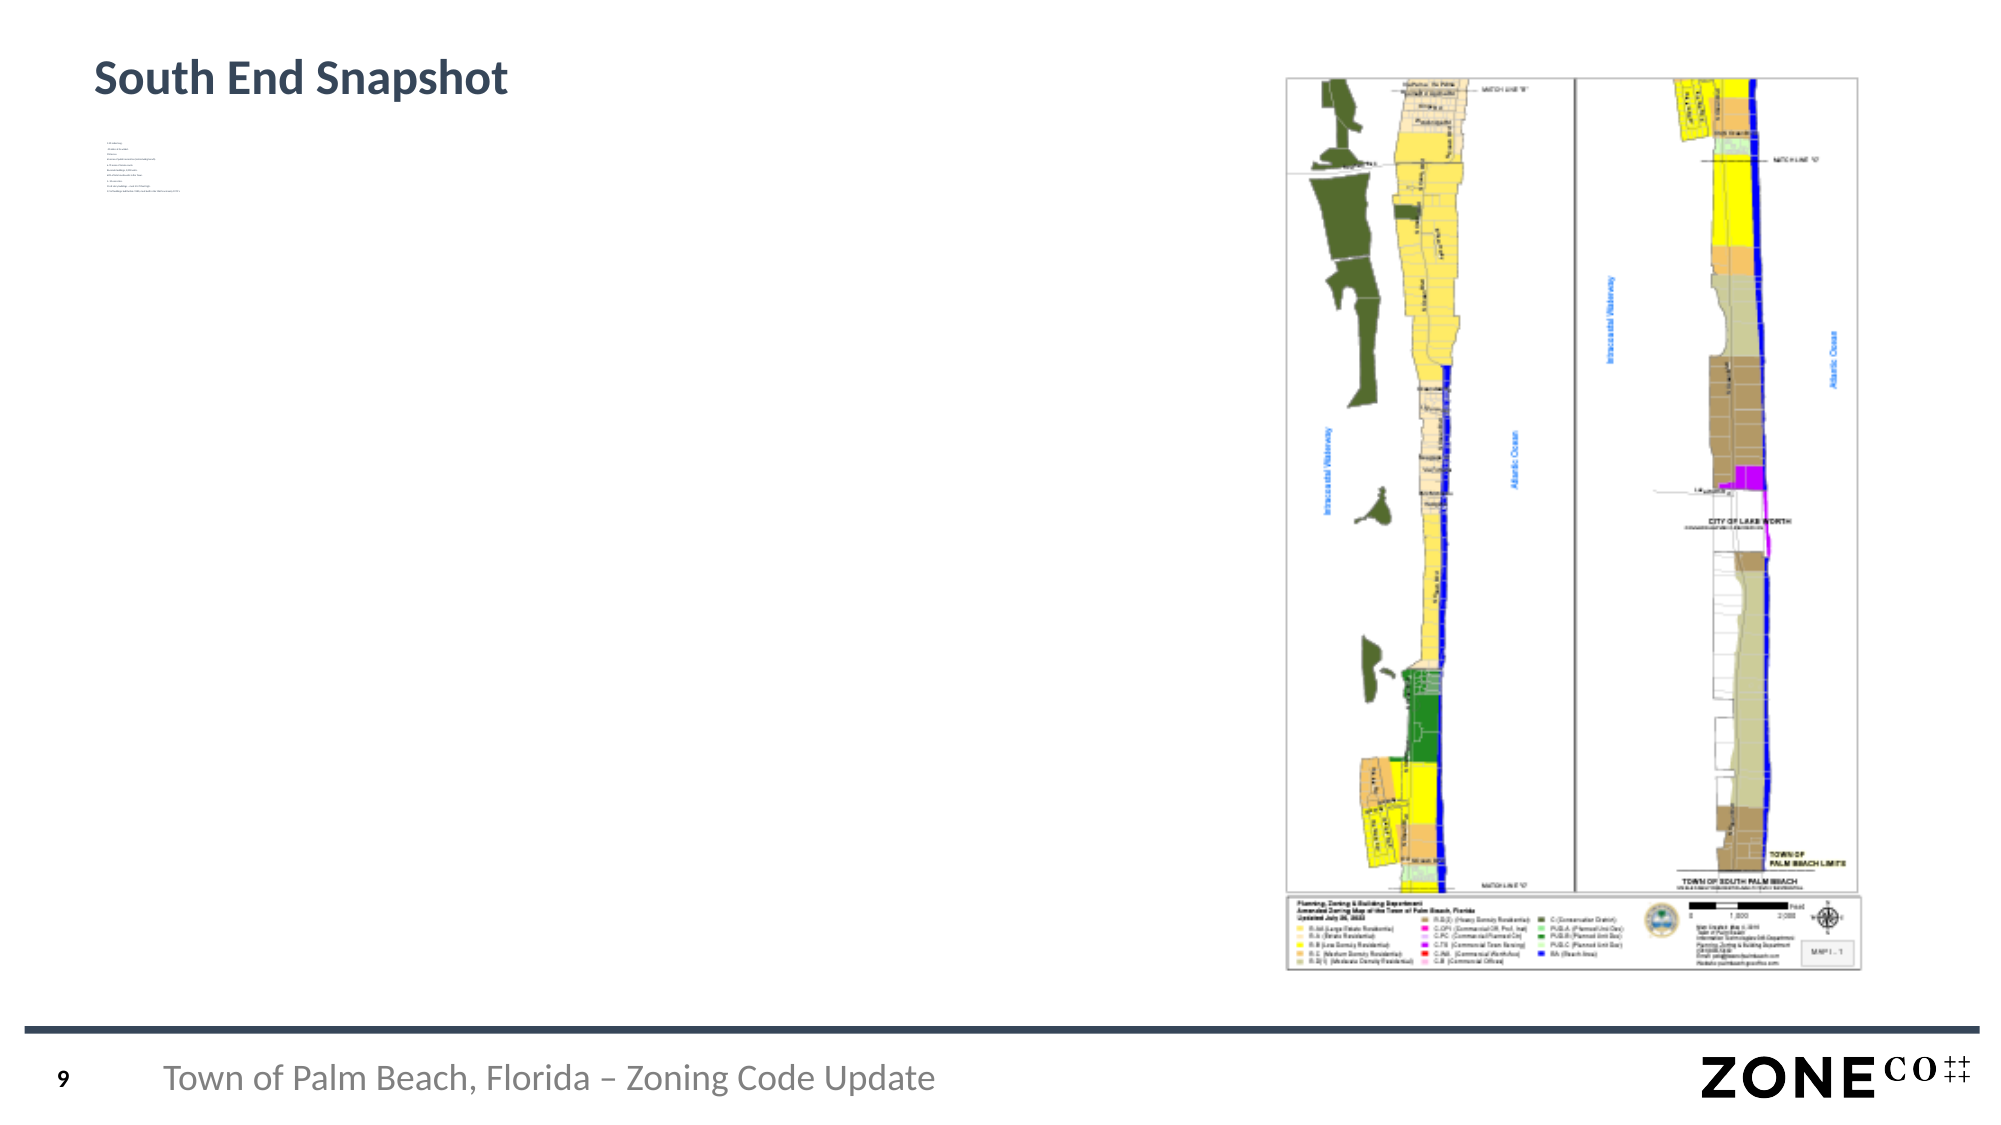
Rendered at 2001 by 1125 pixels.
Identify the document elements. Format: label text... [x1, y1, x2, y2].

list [1689, 1043, 1980, 1109]
slide_number 9 [41, 1050, 117, 1105]
text_box South End Snapshot [79, 36, 682, 112]
picture [1277, 67, 1866, 980]
text_box Town of Palm Beach, Florida – Zoning Code Update [148, 1045, 952, 1106]
text_box [24, 1025, 1981, 1035]
title 3.20 miles long. .20 miles at its widest. 350 acres. 65 acres of public recreation (not including beach). 6.70 acres of tennis courts. 86 condo buildings, 2,000 units. 60% of total condo units in the Town. 5–10-acre sites. 3 to 8 story buildings – most 50-70 feet high. 2/3 of buildings built before 1980; most built in the 1960’s and early 1970’s. [92, 135, 1184, 212]
